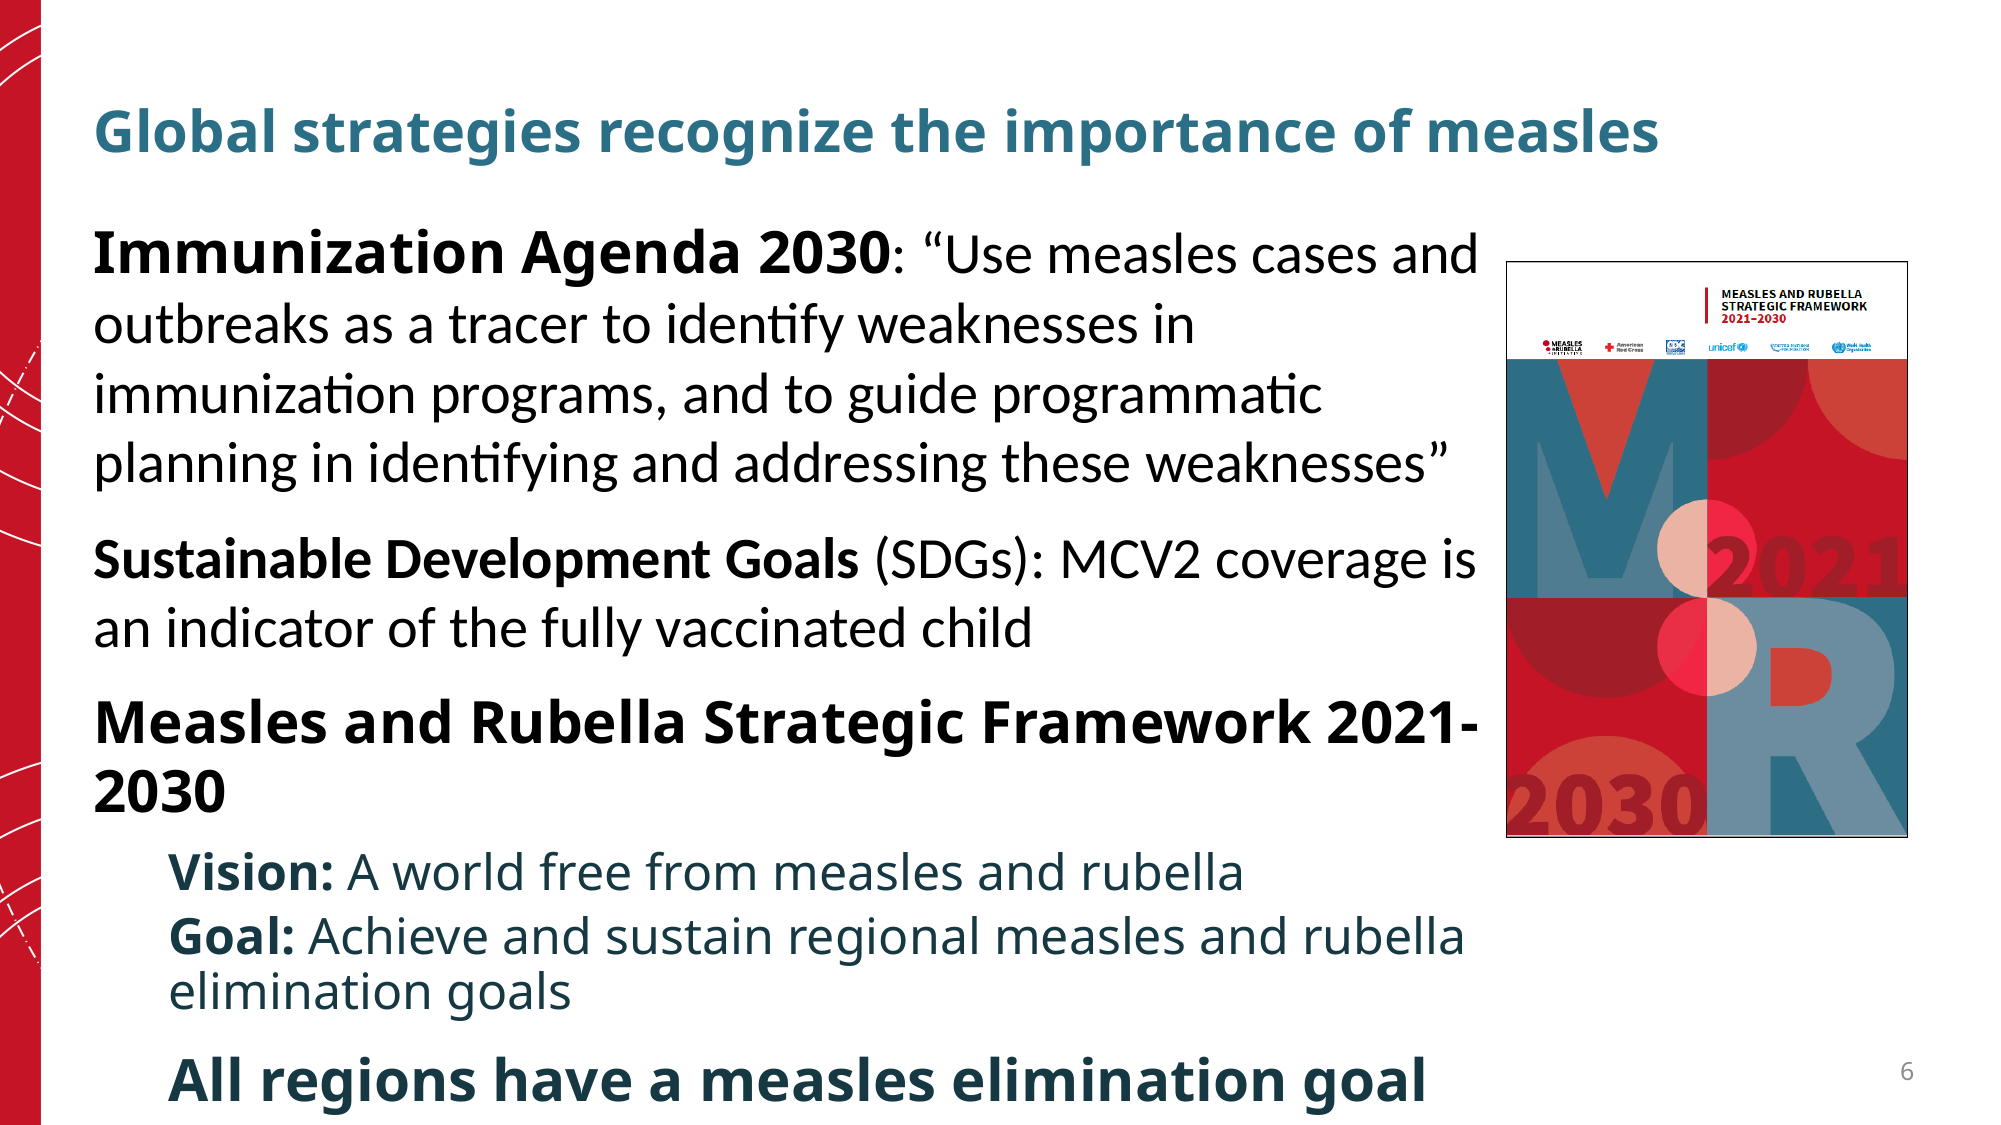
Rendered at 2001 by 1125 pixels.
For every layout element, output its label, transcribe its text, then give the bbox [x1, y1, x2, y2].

list Immunization Agenda 2030: “Use measles cases and outbreaks as a tracer to identify weaknesses in immunization programs, and to guide programmatic planning in identifying and addressing these weaknesses” Sustainable Development Goals (SDGs): MCV2 coverage is an indicator of the fully vaccinated child Measles and Rubella Strategic Framework 2021-2030 Vision: A world free from measles and rubella Goal: Achieve and sustain regional measles and rubella elimination goals All regions have a measles elimination goal [78, 207, 1496, 1078]
slide_number 6 [1461, 1042, 1930, 1103]
title Global strategies recognize the importance of measles [78, 59, 1922, 173]
picture [1506, 261, 1908, 838]
picture [0, 0, 41, 1125]
